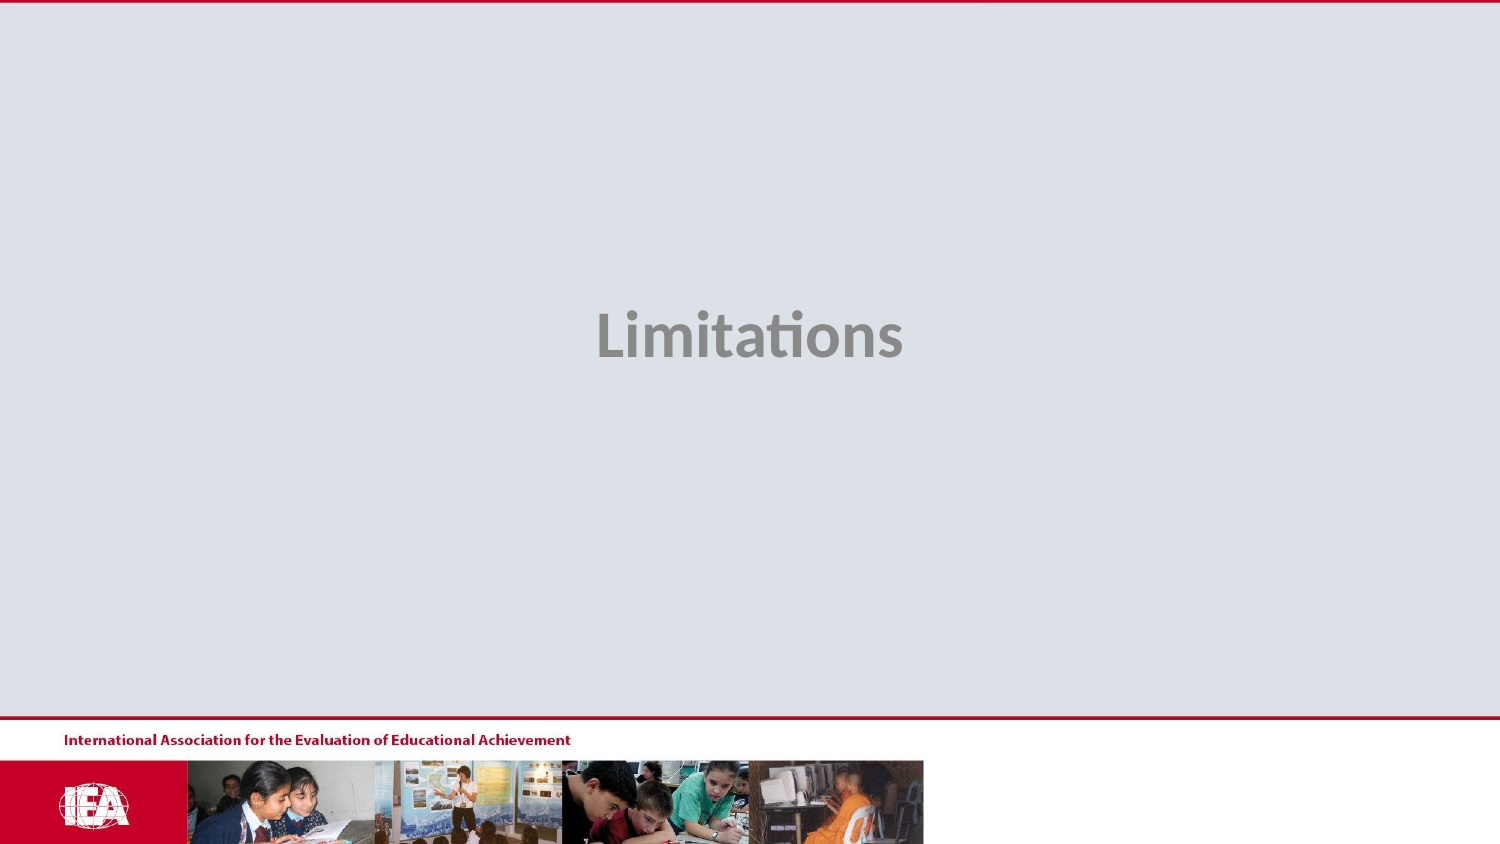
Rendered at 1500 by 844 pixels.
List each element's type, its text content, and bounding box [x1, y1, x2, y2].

title Limitations [41, 280, 1459, 461]
picture [0, 0, 1500, 844]
